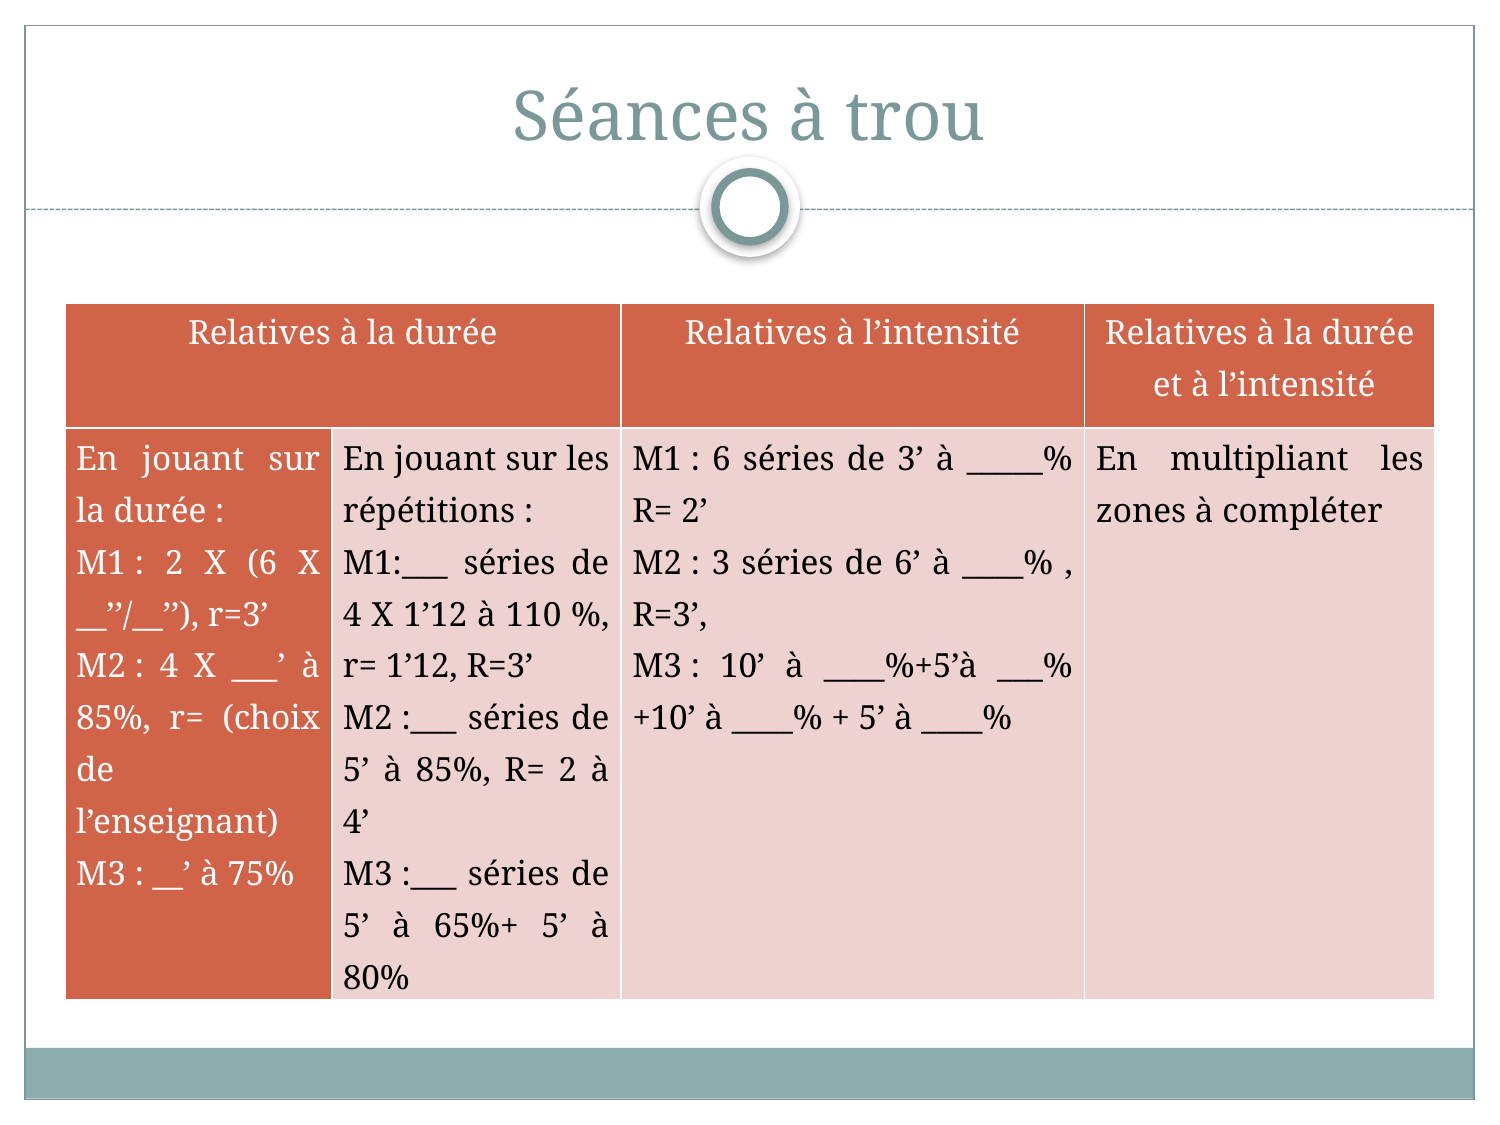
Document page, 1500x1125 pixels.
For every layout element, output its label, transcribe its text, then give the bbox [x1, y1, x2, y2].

table_header Relatives à la durée et à l’intensité [1085, 304, 1434, 427]
title Séances à trou [49, 37, 1450, 162]
table_cell En multipliant les zones à compléter [1085, 429, 1434, 999]
table_header Relatives à l’intensité [622, 304, 1084, 427]
table_cell M1 : 6 séries de 3’ à _____% R= 2’ M2 : 3 séries de 6’ à ____% , R=3’, M3 : 10’ à ____%+5’à ___%+10’ à ____% + 5’ à ____% [622, 429, 1084, 999]
table_cell En jouant sur les répétitions : M1:___ séries de 4 X 1’12 à 110 %, r= 1’12, R=3’ M2 :___ séries de 5’ à 85%, R= 2 à 4’ M3 :___ séries de 5’ à 65%+ 5’ à 80% [333, 429, 620, 999]
table_header Relatives à la durée [66, 304, 620, 427]
table_cell En jouant sur la durée : M1 : 2 X (6 X __’’/__’’), r=3’ M2 : 4 X ___’ à 85%, r= (choix de l’enseignant) M3 : __’ à 75% [66, 429, 331, 999]
